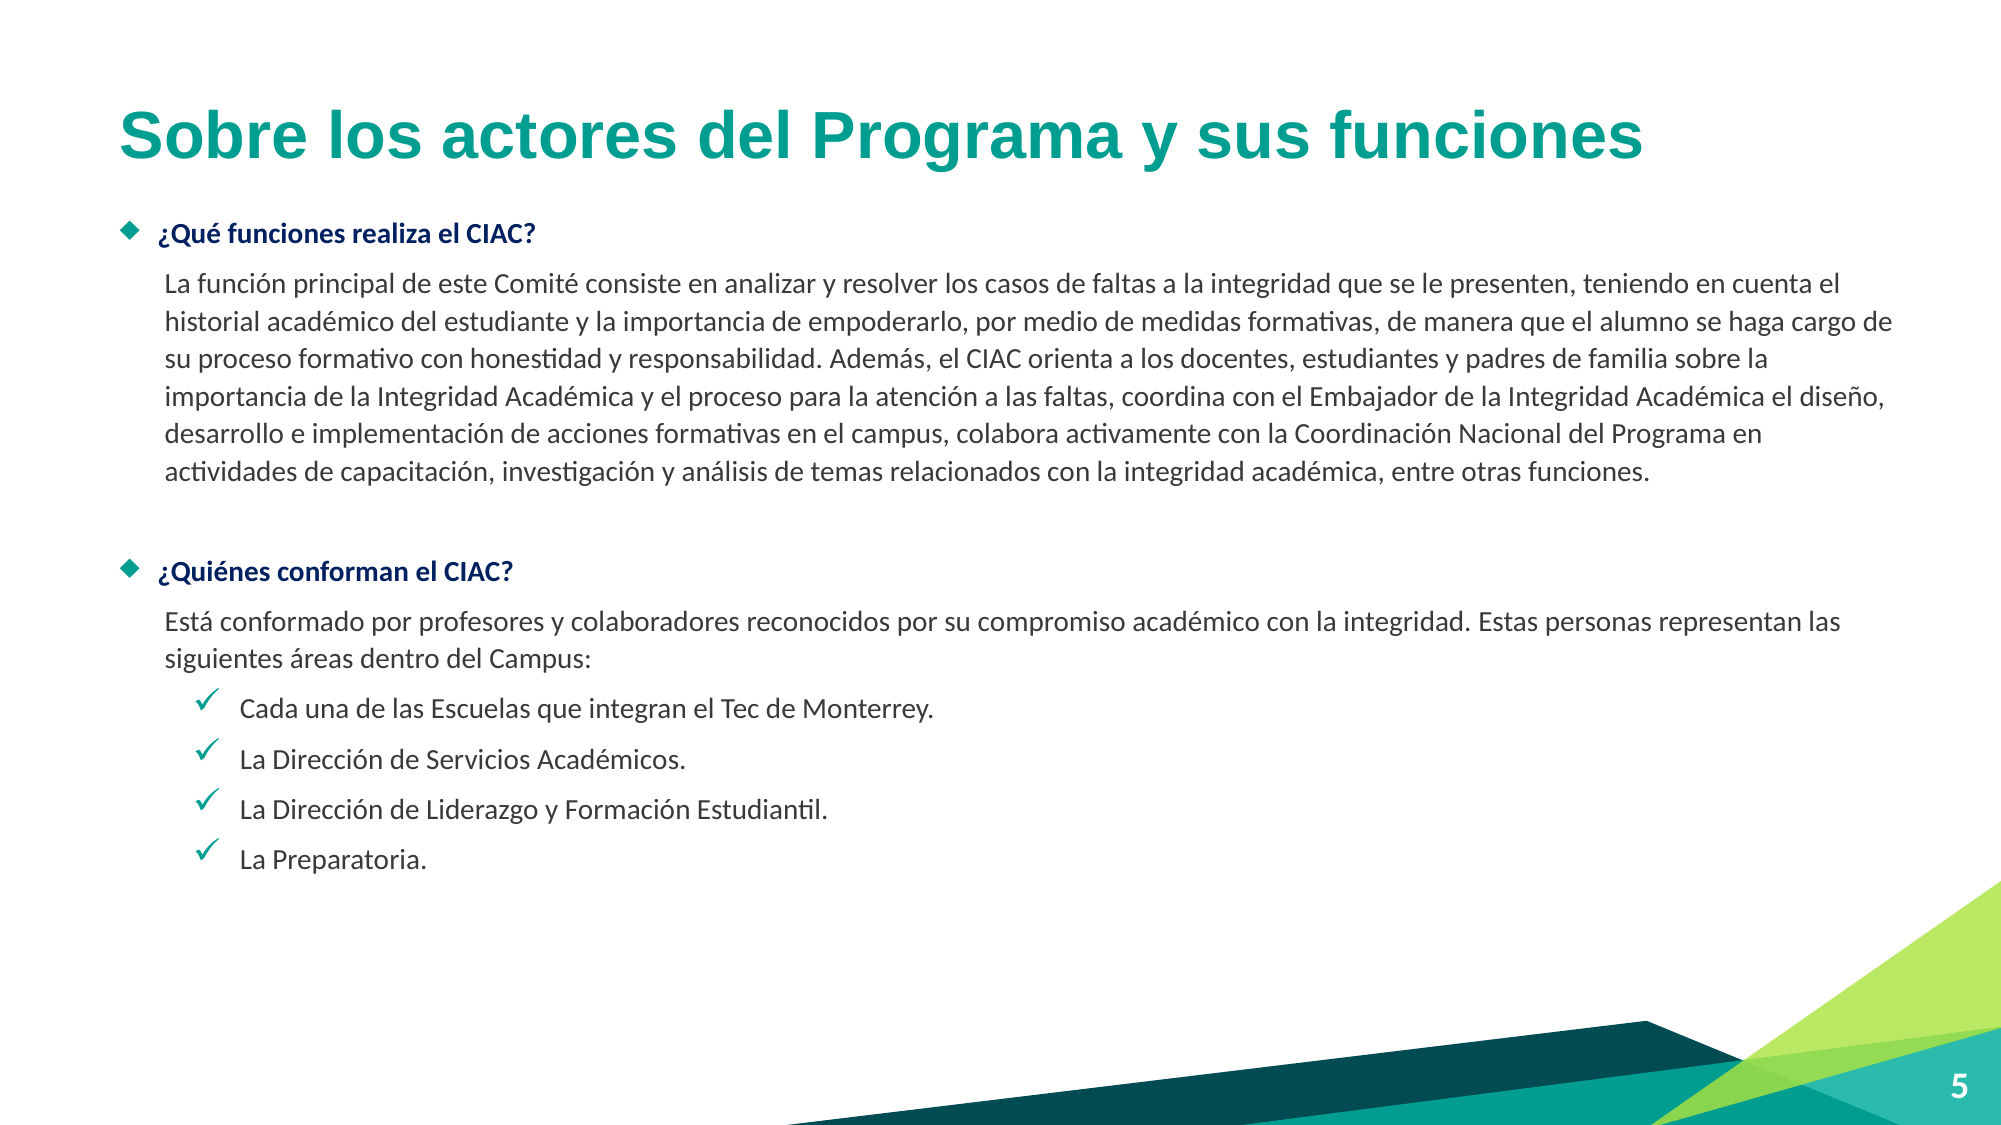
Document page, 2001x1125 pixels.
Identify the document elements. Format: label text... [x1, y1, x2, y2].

slide_number 5 [1534, 1053, 1985, 1114]
title Sobre los actores del Programa y sus funciones [104, 59, 1917, 204]
list ¿Qué funciones realiza el CIAC? La función principal de este Comité consiste en analizar y resolver los casos de faltas a la integridad que se le presenten, teniendo en cuenta el historial académico del estudiante y la importancia de empoderarlo, por medio de medidas formativas, de manera que el alumno se haga cargo de su proceso formativo con honestidad y responsabilidad. Además, el CIAC orienta a los docentes, estudiantes y padres de familia sobre la importancia de la Integridad Académica y el proceso para la atención a las faltas, coordina con el Embajador de la Integridad Académica el diseño, desarrollo e implementación de acciones formativas en el campus, colabora activamente con la Coordinación Nacional del Programa en actividades de capacitación, investigación y análisis de temas relacionados con la integridad académica, entre otras funciones. ¿Quiénes conforman el CIAC? Está conformado por profesores y colaboradores reconocidos por su compromiso académico con la integridad. Estas personas representan las siguientes áreas dentro del Campus: Cada una de las Escuelas que integran el Tec de Monterrey. La Dirección de Servicios Académicos. La Dirección de Liderazgo y Formación Estudiantil. La Preparatoria. [104, 204, 1917, 1014]
